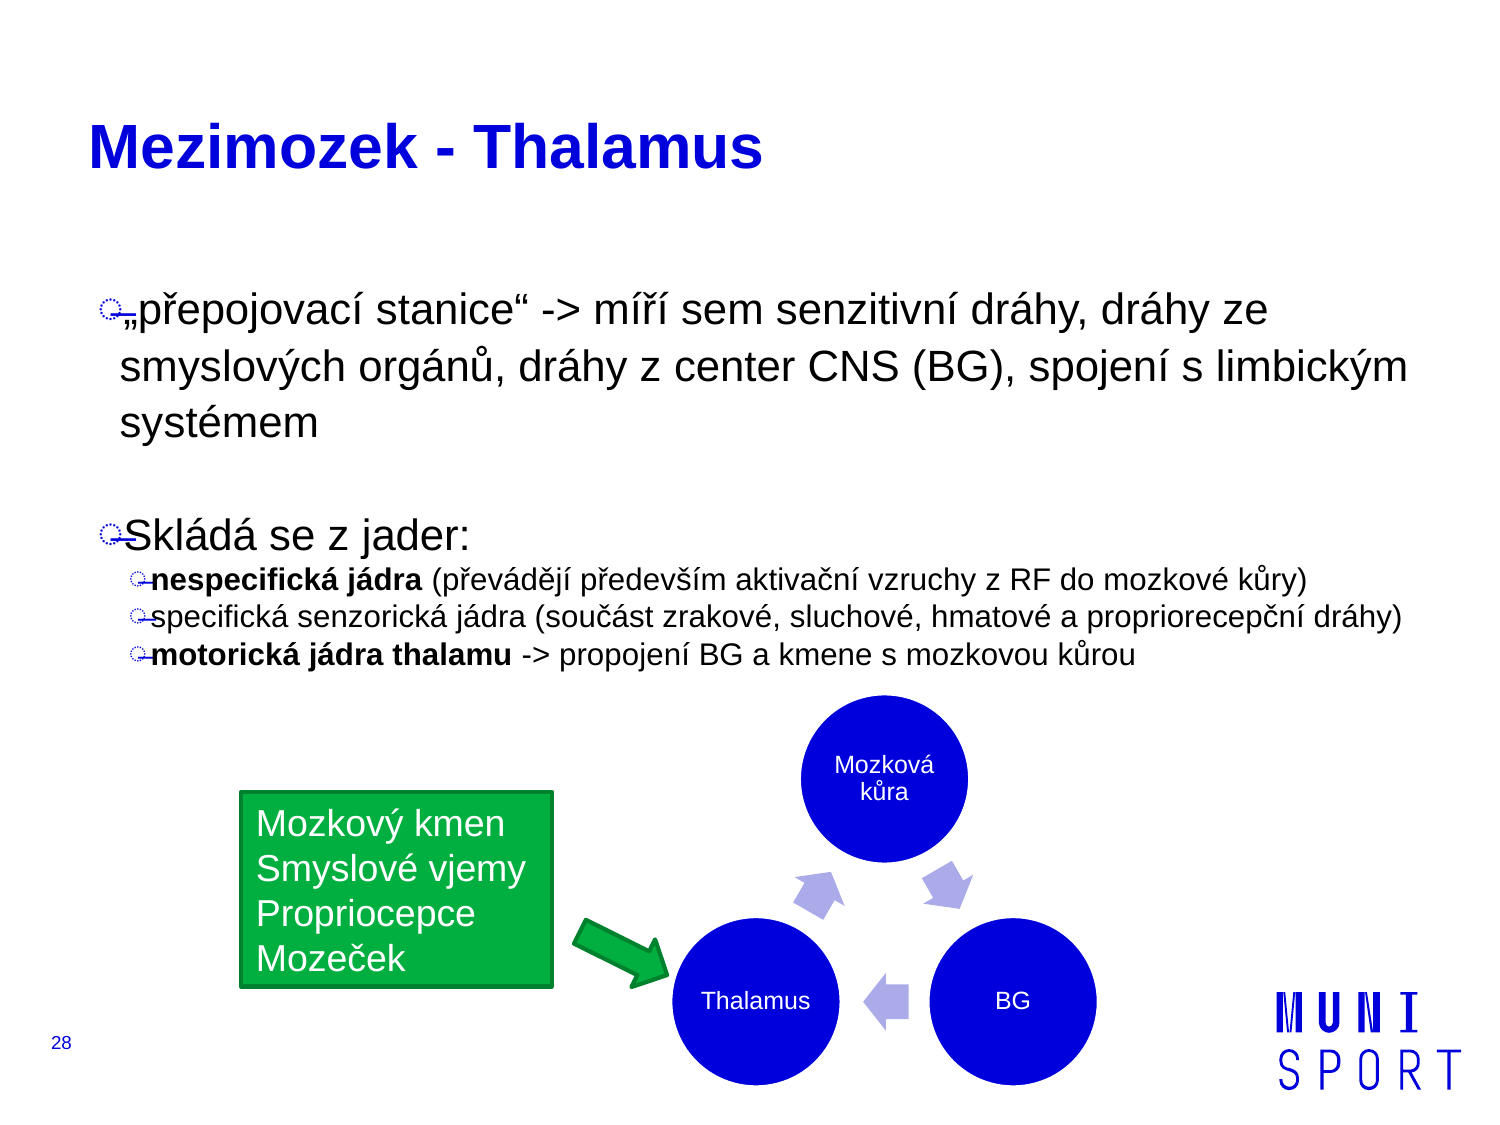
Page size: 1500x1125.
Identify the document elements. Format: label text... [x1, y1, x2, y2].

title Mezimozek - Thalamus [88, 118, 1412, 193]
text_box Mozkový kmen Smyslové vjemy Propriocepce Mozeček [239, 790, 483, 989]
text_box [488, 693, 1281, 1088]
list „přepojovací stanice“ -> míří sem senzitivní dráhy, dráhy ze smyslových orgánů, dráhy z center CNS (BG), spojení s limbickým systémem Skládá se z jader: nespecifická jádra (převádějí především aktivační vzruchy z RF do mozkové kůry) specifická senzorická jádra (součást zrakové, sluchové, hmatové a propriorecepční dráhy) motorická jádra thalamu -> propojení BG a kmene s mozkovou kůrou [88, 277, 1412, 957]
slide_number 28 [50, 1021, 82, 1063]
